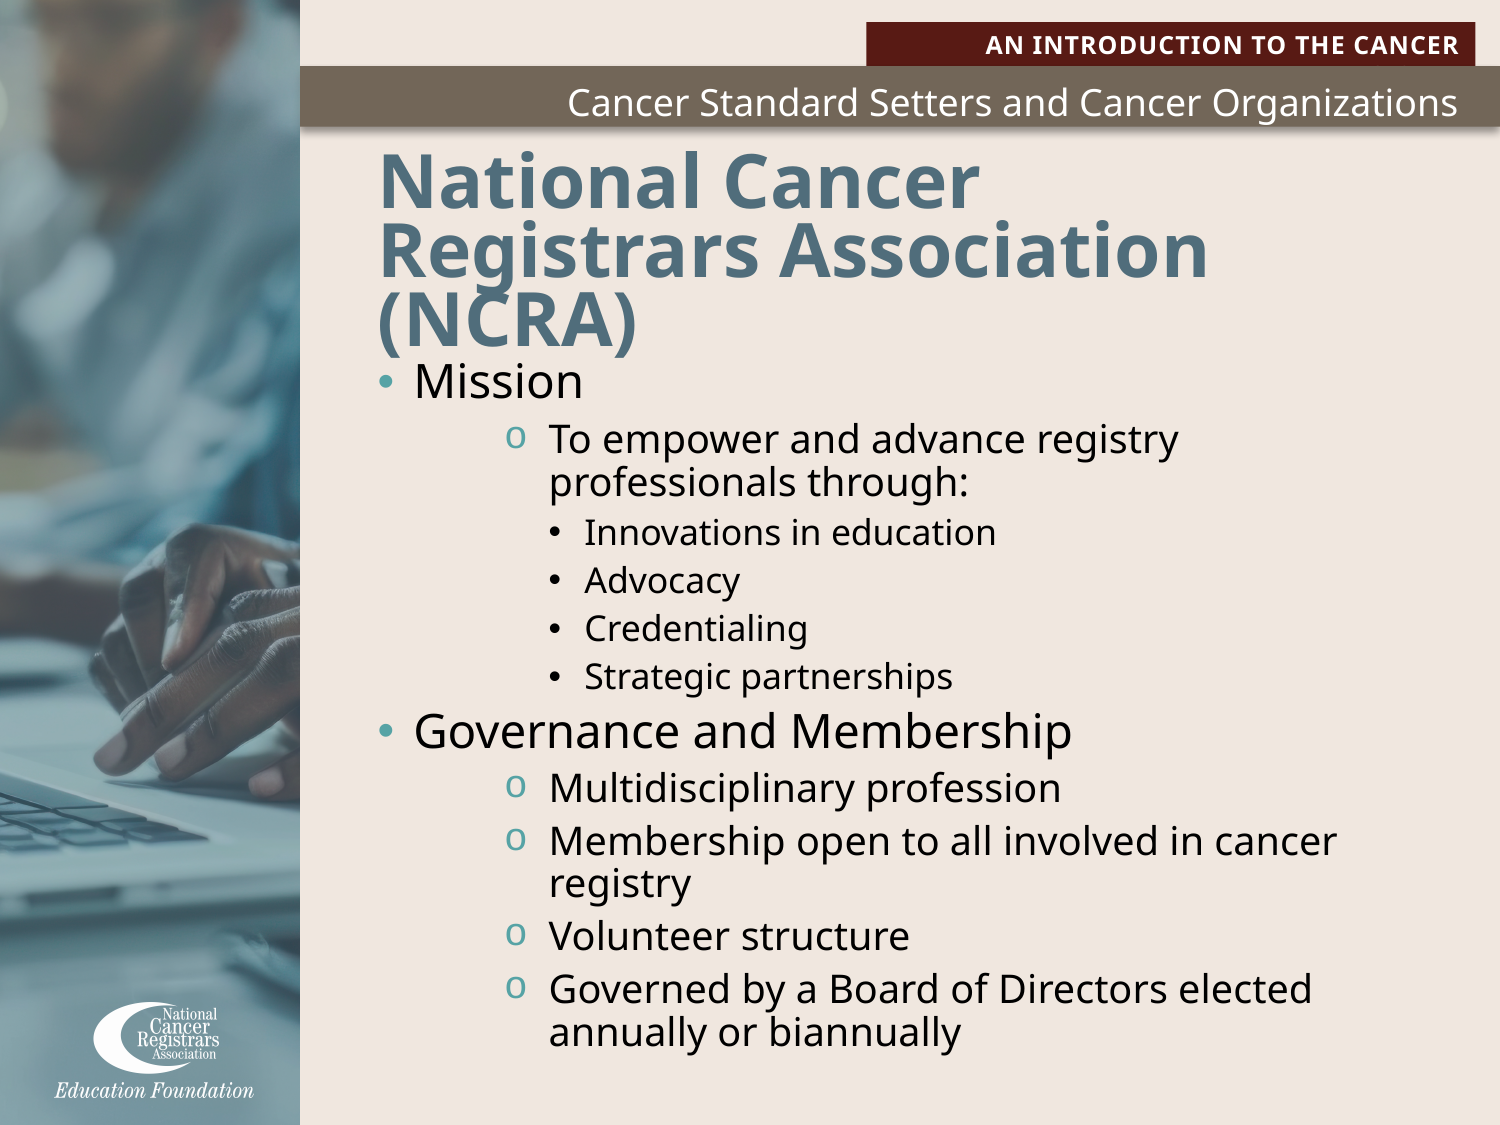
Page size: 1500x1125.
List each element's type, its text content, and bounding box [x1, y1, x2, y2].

title National Cancer Registrars Association (NCRA) [362, 149, 1397, 350]
list Mission To empower and advance registry professionals through: Innovations in education Advocacy Credentialing Strategic partnerships Governance and Membership Multidisciplinary profession Membership open to all involved in cancer registry Volunteer structure Governed by a Board of Directors elected annually or biannually [362, 350, 1397, 1065]
picture [54, 1002, 254, 1098]
